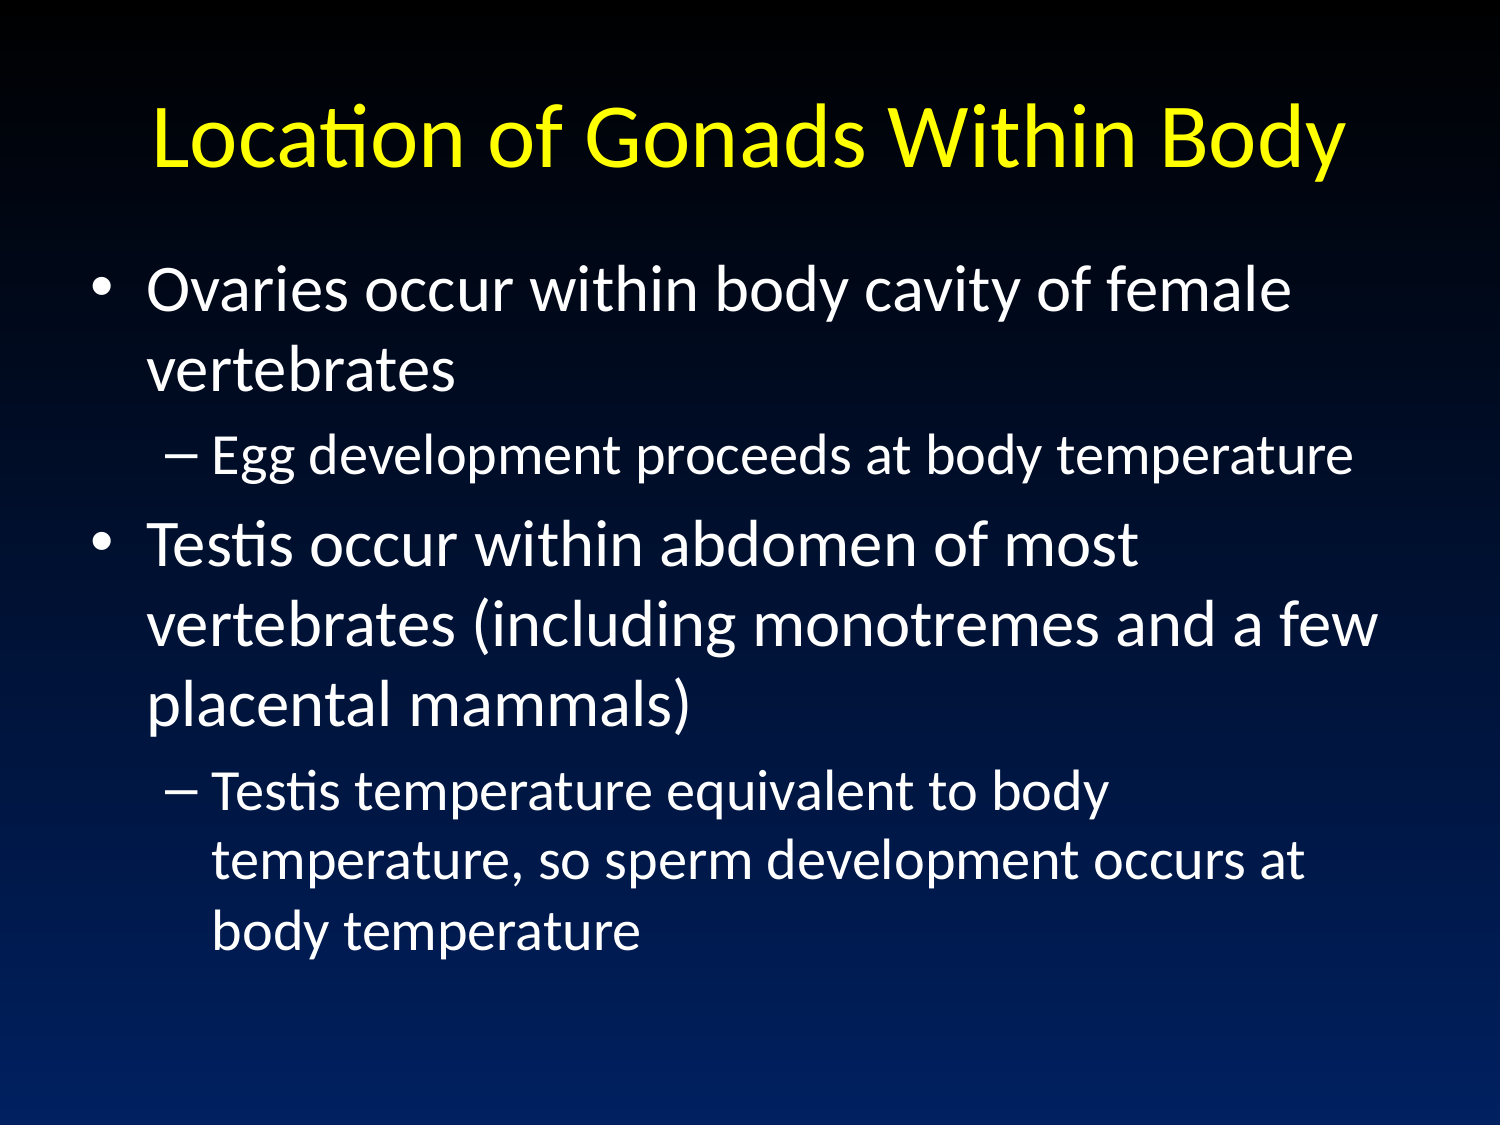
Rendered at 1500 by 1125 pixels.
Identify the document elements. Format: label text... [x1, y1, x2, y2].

list Ovaries occur within body cavity of female vertebrates Egg development proceeds at body temperature Testis occur within abdomen of most vertebrates (including monotremes and a few placental mammals) Testis temperature equivalent to body temperature, so sperm development occurs at body temperature [75, 237, 1425, 1125]
title Location of Gonads Within Body [75, 37, 1425, 225]
